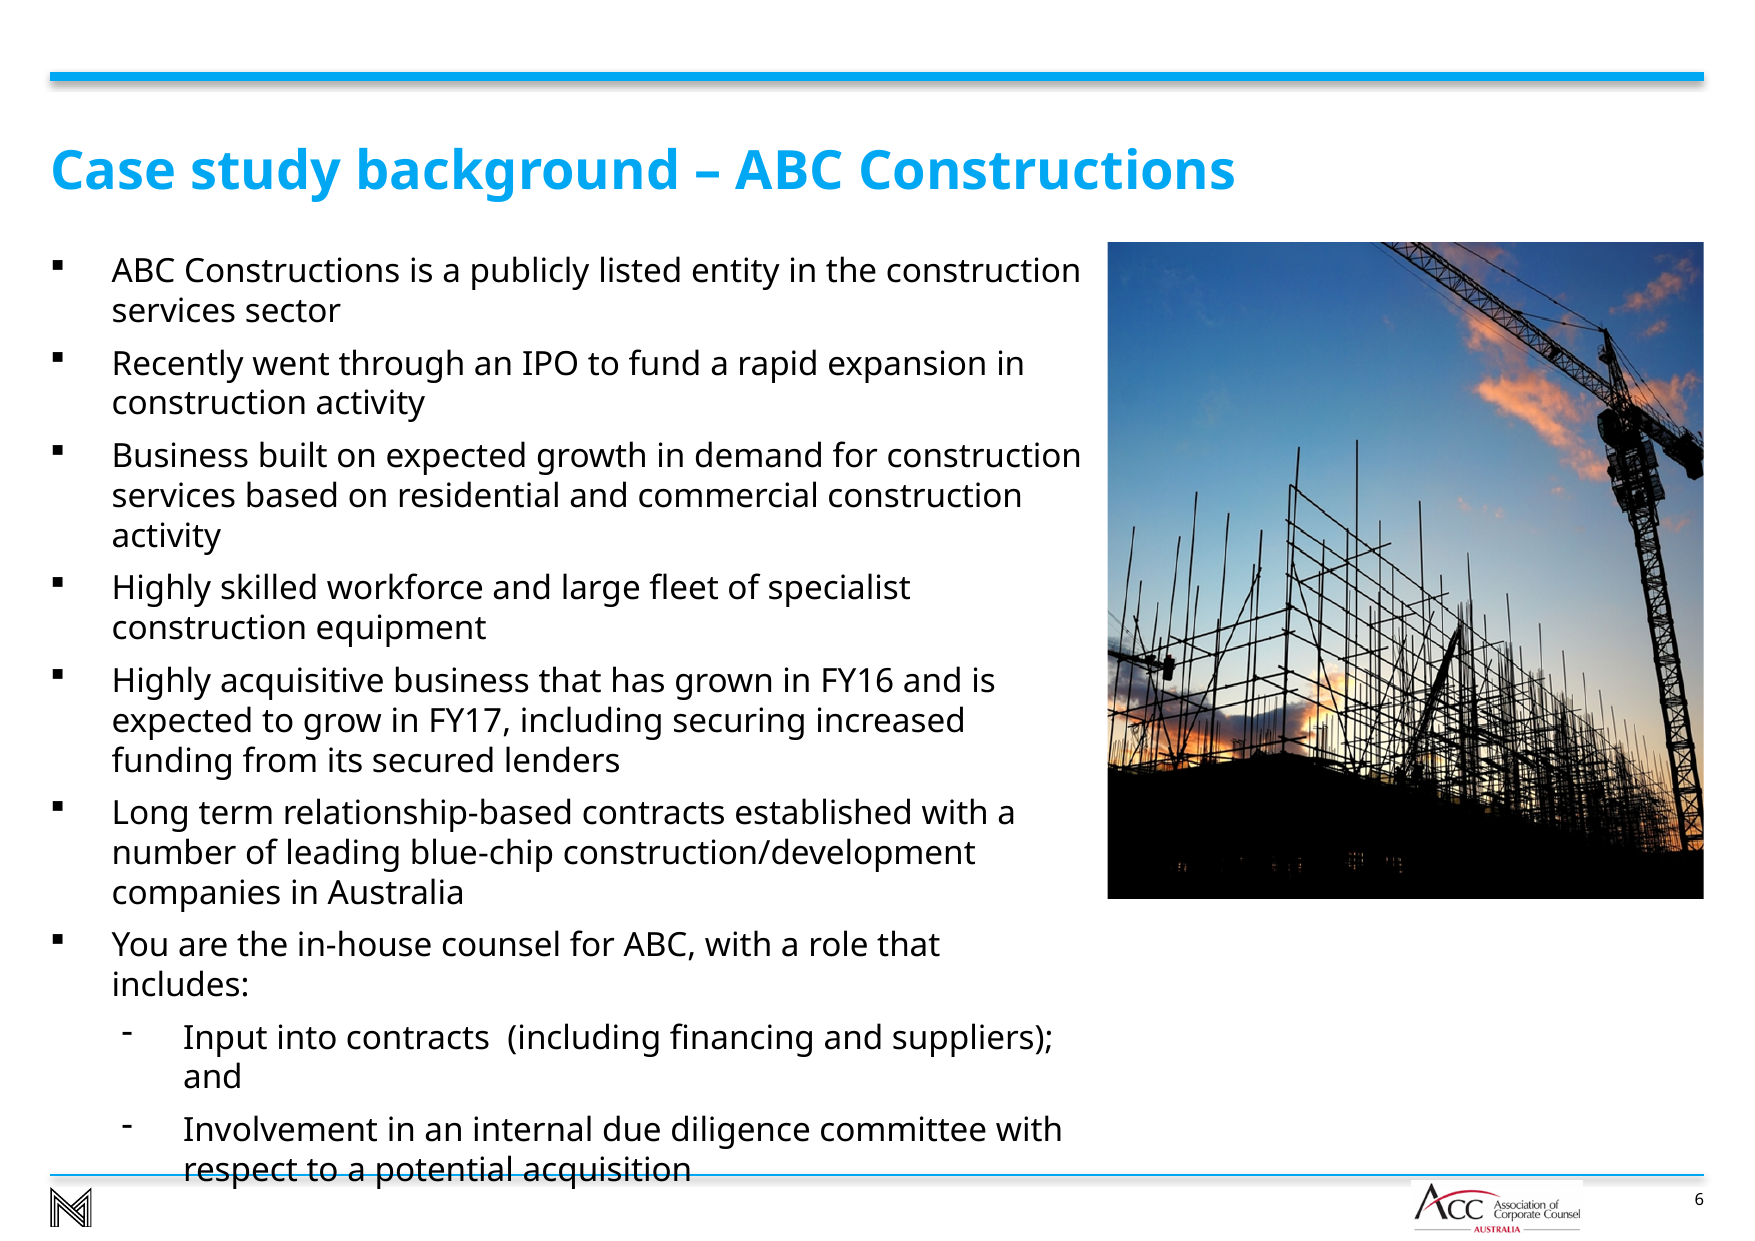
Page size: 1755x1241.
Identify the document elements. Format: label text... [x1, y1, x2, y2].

title Case study background – ABC Constructions [49, 135, 1704, 217]
picture [1107, 241, 1704, 899]
picture [1411, 1180, 1583, 1233]
slide_number 5 [1655, 1188, 1705, 1211]
list ABC Constructions is a publicly listed entity in the construction services sector Recently went through an IPO to fund a rapid expansion in construction activity Business built on expected growth in demand for construction services based on residential and commercial construction activity Highly skilled workforce and large fleet of specialist construction equipment Highly acquisitive business that has grown in FY16 and is expected to grow in FY17, including securing increased funding from its secured lenders Long term relationship-based contracts established with a number of leading blue-chip construction/development companies in Australia You are the in-house counsel for ABC, with a role that includes: Input into contracts (including financing and suppliers); and Involvement in an internal due diligence committee with respect to a potential acquisition [50, 242, 1101, 1140]
